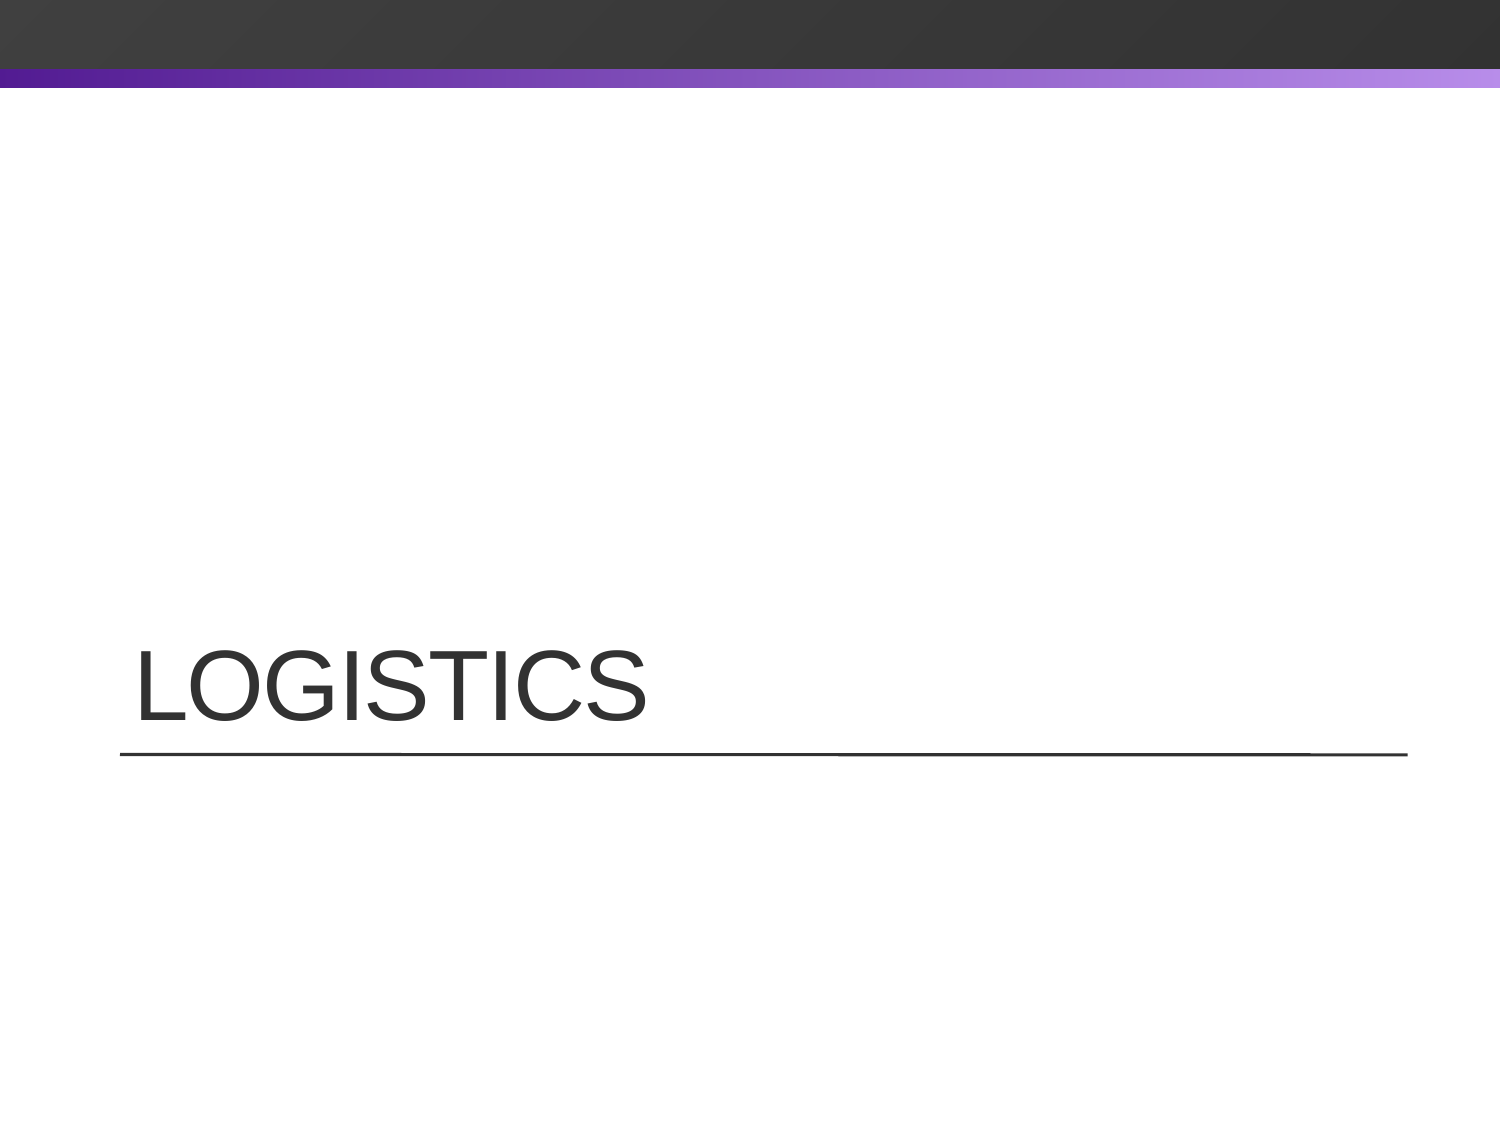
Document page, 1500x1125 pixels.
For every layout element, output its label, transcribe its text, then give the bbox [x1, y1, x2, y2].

title Logistics [118, 387, 1394, 749]
